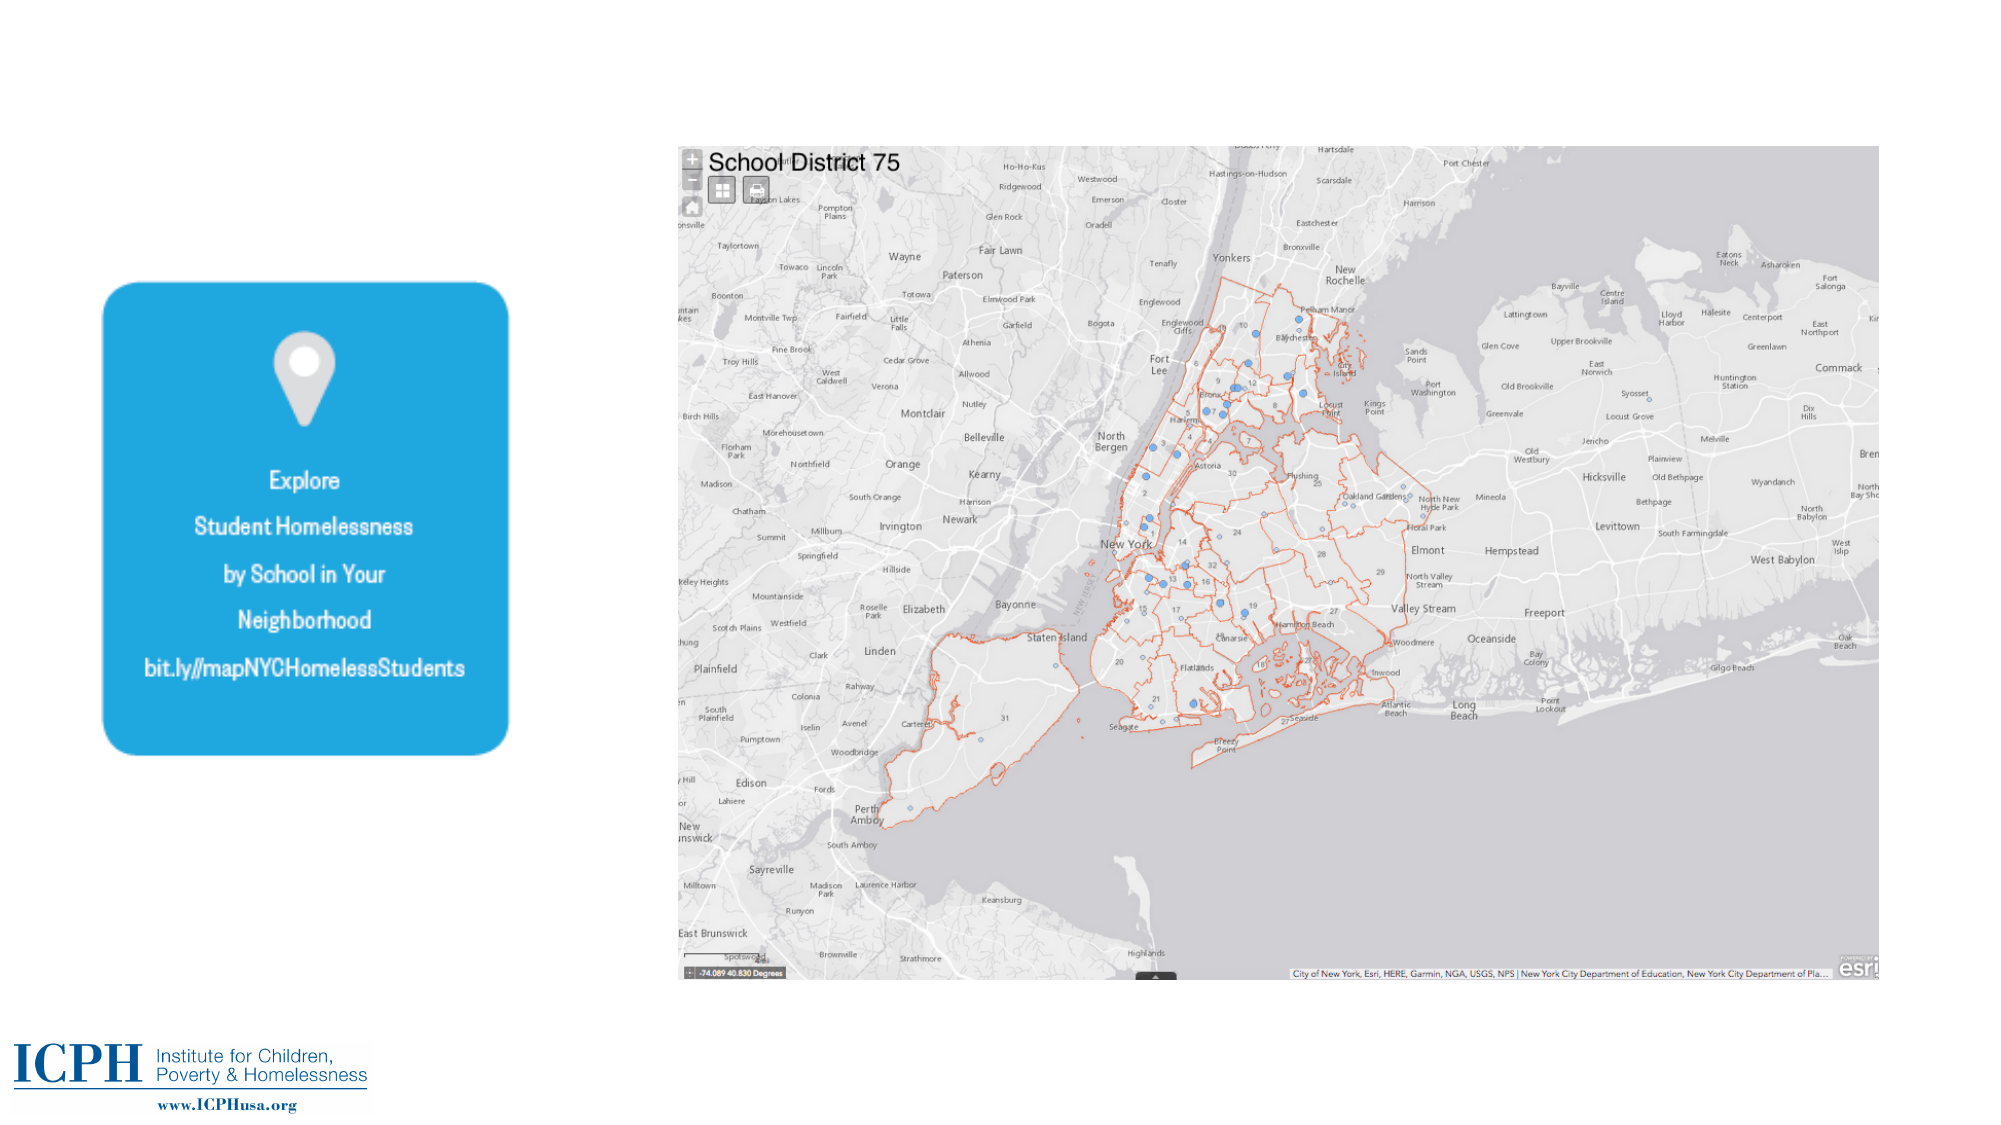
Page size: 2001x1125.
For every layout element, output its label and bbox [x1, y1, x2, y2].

picture [0, 201, 615, 878]
picture [678, 146, 1879, 980]
picture [10, 1042, 373, 1115]
